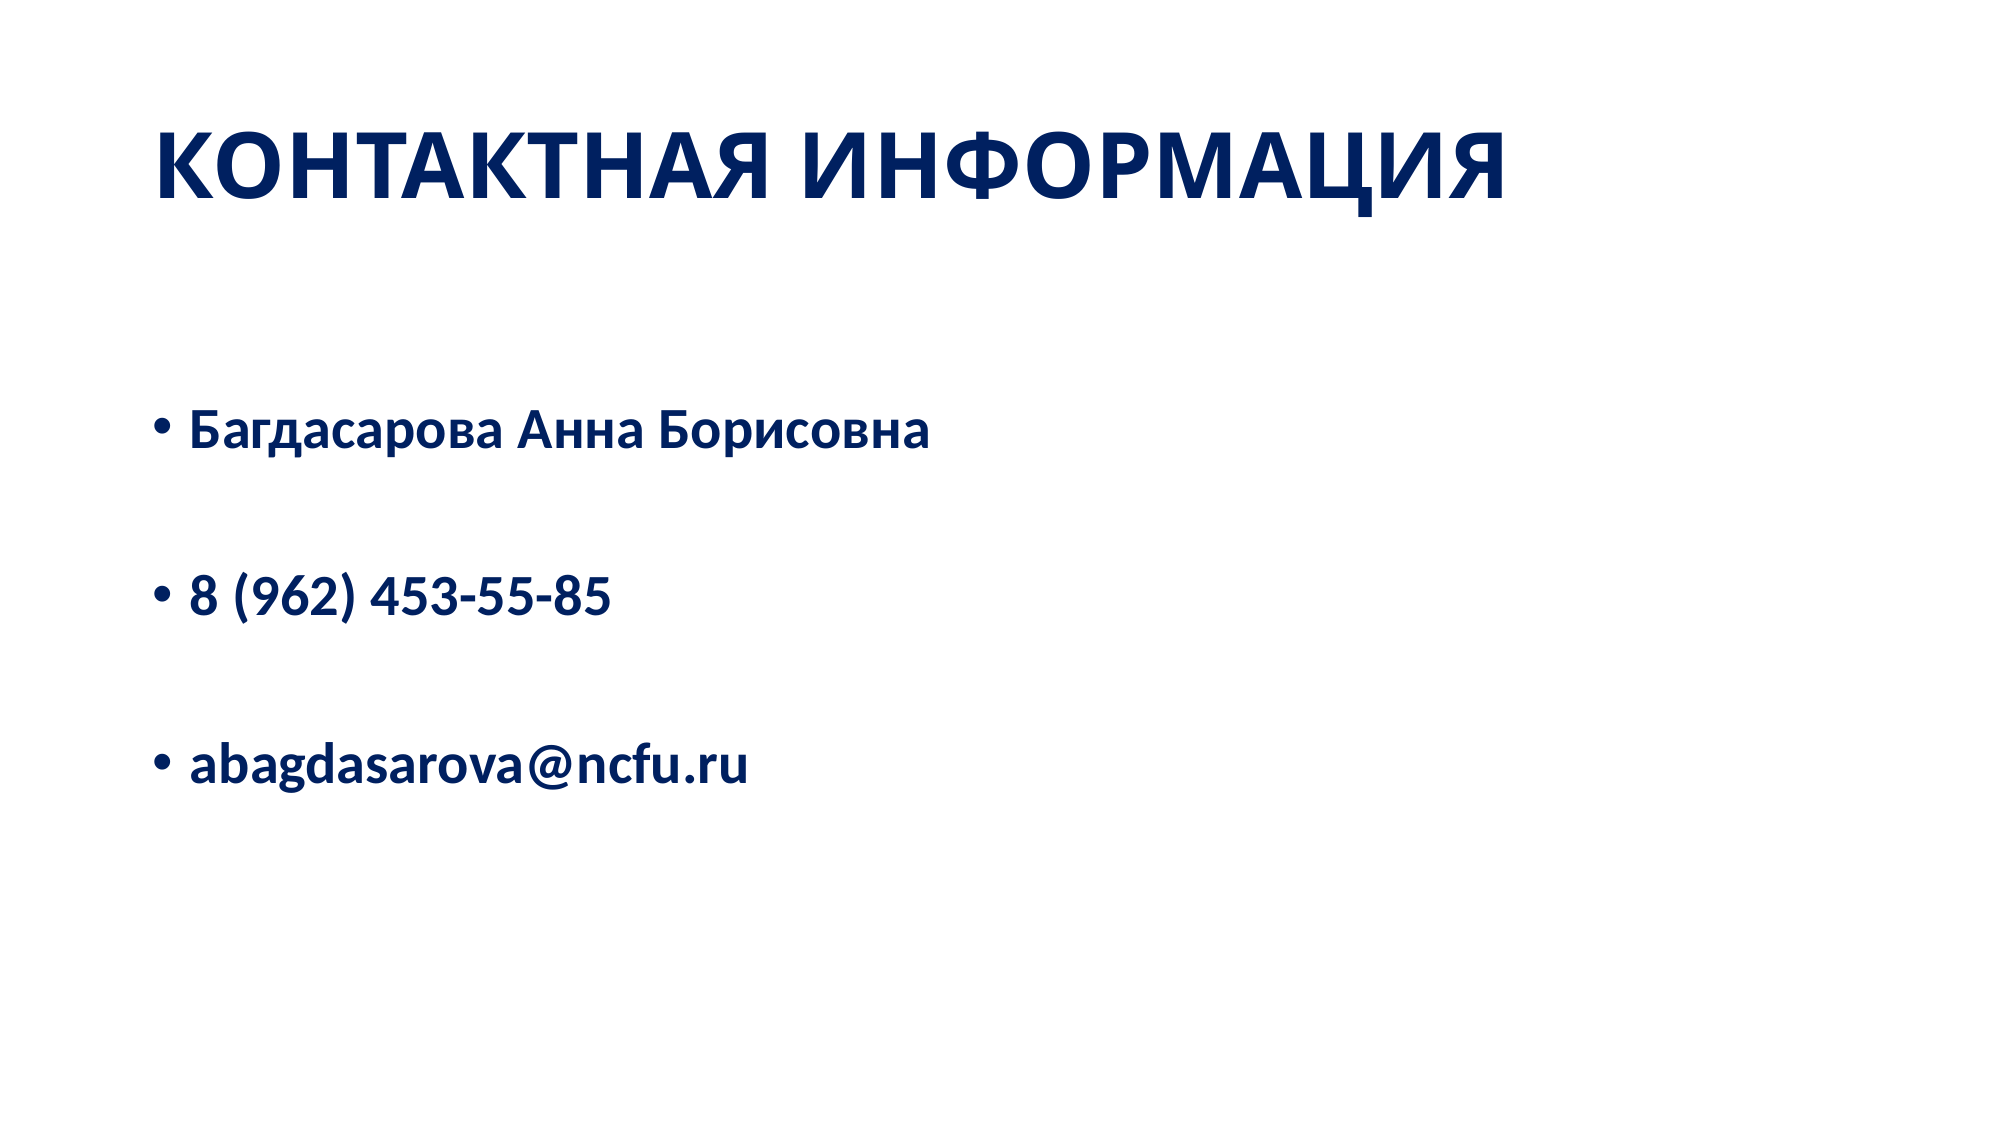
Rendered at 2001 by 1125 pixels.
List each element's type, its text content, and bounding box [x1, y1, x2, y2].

title КОНТАКТНАЯ ИНФОРМАЦИЯ [137, 59, 1863, 278]
list Багдасарова Анна Борисовна 8 (962) 453-55-85 abagdasarova@ncfu.ru [137, 299, 1863, 1014]
